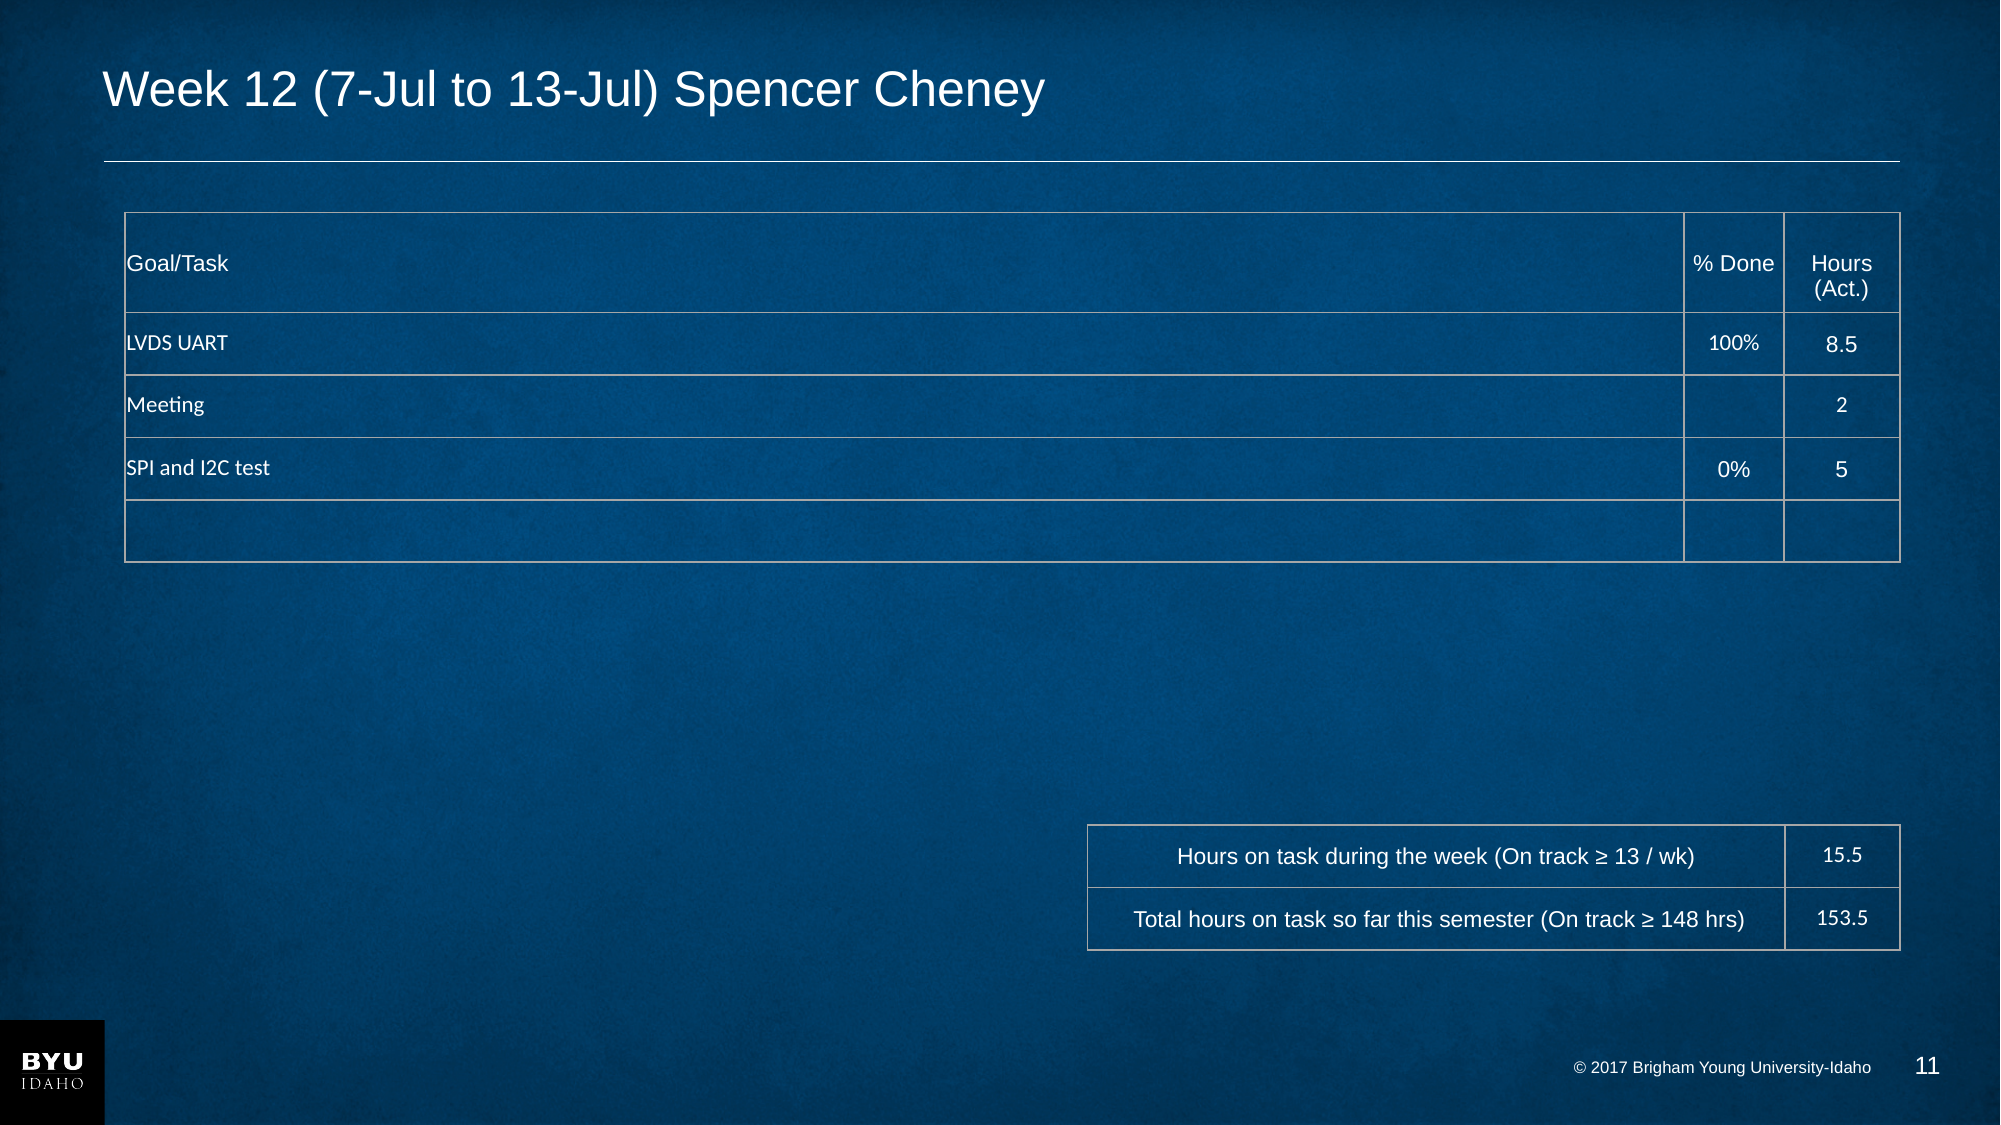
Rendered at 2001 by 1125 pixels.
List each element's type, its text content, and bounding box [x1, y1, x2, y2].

table_header Hours on task during the week (On track ≥ 13 / wk) [1088, 826, 1784, 887]
table_cell SPI and I2C test [126, 438, 1683, 499]
table_cell 8.5 [1785, 313, 1899, 374]
table_cell LVDS UART [126, 313, 1683, 374]
table_header Hours (Act.) [1785, 213, 1899, 312]
table_cell [1785, 501, 1899, 561]
picture [0, 0, 2000, 1125]
table_cell 5 [1785, 438, 1899, 499]
table_cell [1685, 501, 1783, 561]
table_cell 153.5 [1786, 888, 1899, 949]
table_header Goal/Task [126, 213, 1683, 312]
title Week 12 (7-Jul to 13-Jul) Spencer Cheney [87, 12, 1900, 162]
table_cell 2 [1785, 376, 1899, 437]
table_cell [126, 501, 1683, 561]
table_cell 0% [1685, 438, 1783, 499]
table_header 15.5 [1786, 826, 1899, 887]
table_header % Done [1685, 213, 1783, 312]
table_cell Meeting [126, 376, 1683, 437]
table_cell [1685, 376, 1783, 437]
table_cell 100% [1685, 313, 1783, 374]
table_cell Total hours on task so far this semester (On track ≥ 148 hrs) [1088, 888, 1784, 949]
